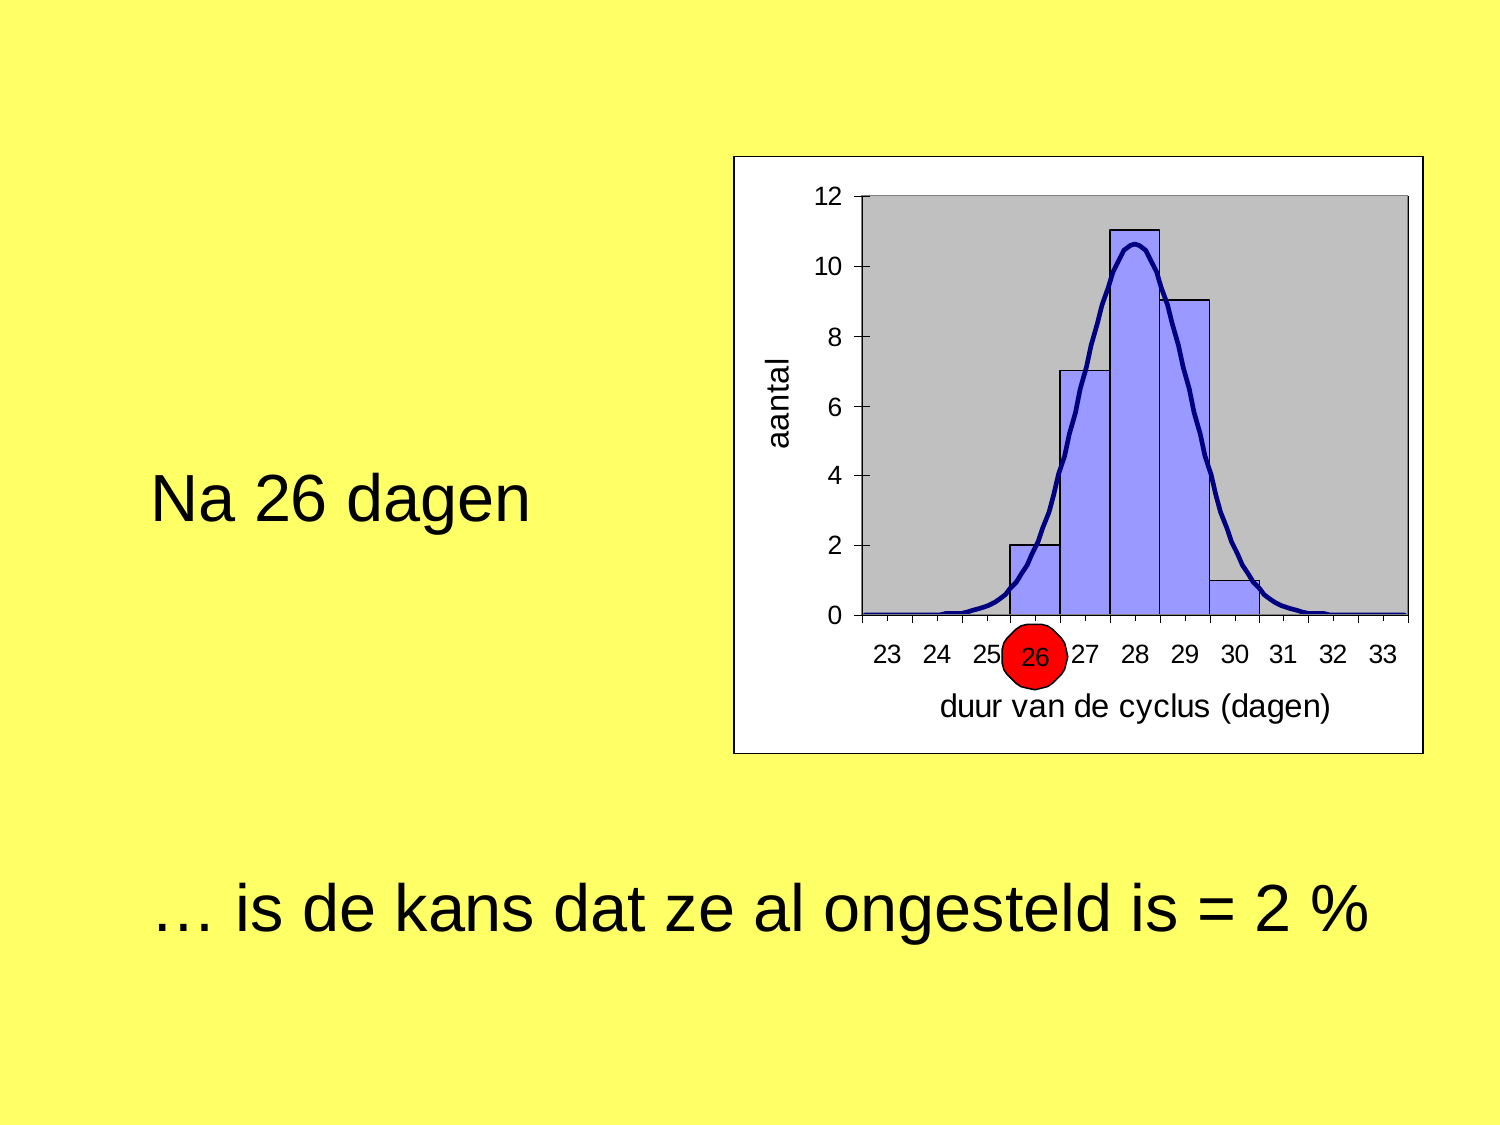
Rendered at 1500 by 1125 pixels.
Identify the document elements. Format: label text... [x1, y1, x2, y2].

text_box … is de kans dat ze al ongesteld is = 2 % [135, 857, 1447, 973]
text_box Na 26 dagen [135, 447, 647, 563]
picture [726, 148, 1433, 762]
